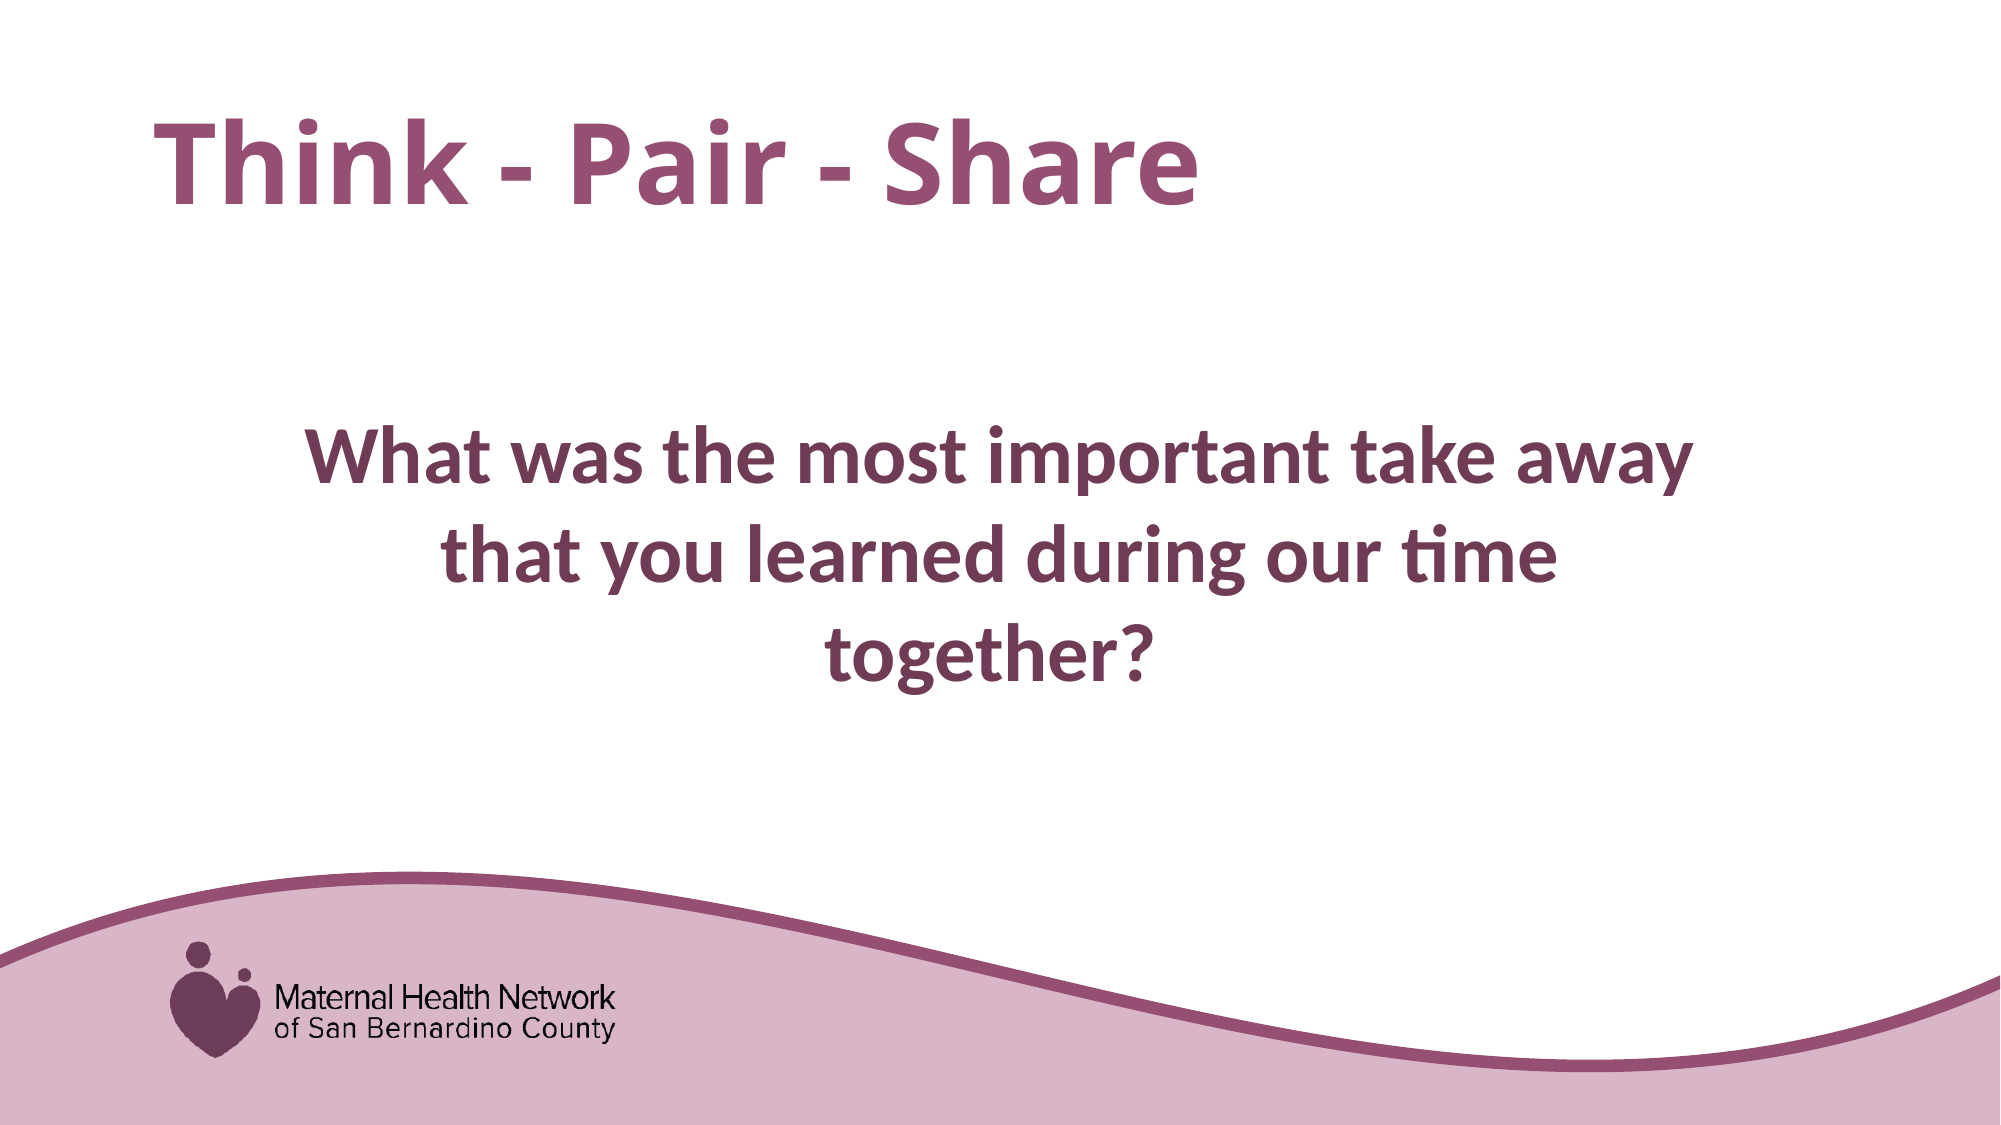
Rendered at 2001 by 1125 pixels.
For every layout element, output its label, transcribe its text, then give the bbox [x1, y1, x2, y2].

list What was the most important take away that you learned during our time together? [250, 313, 1750, 709]
title Think - Pair - Share [137, 59, 1863, 278]
picture [160, 933, 625, 1066]
